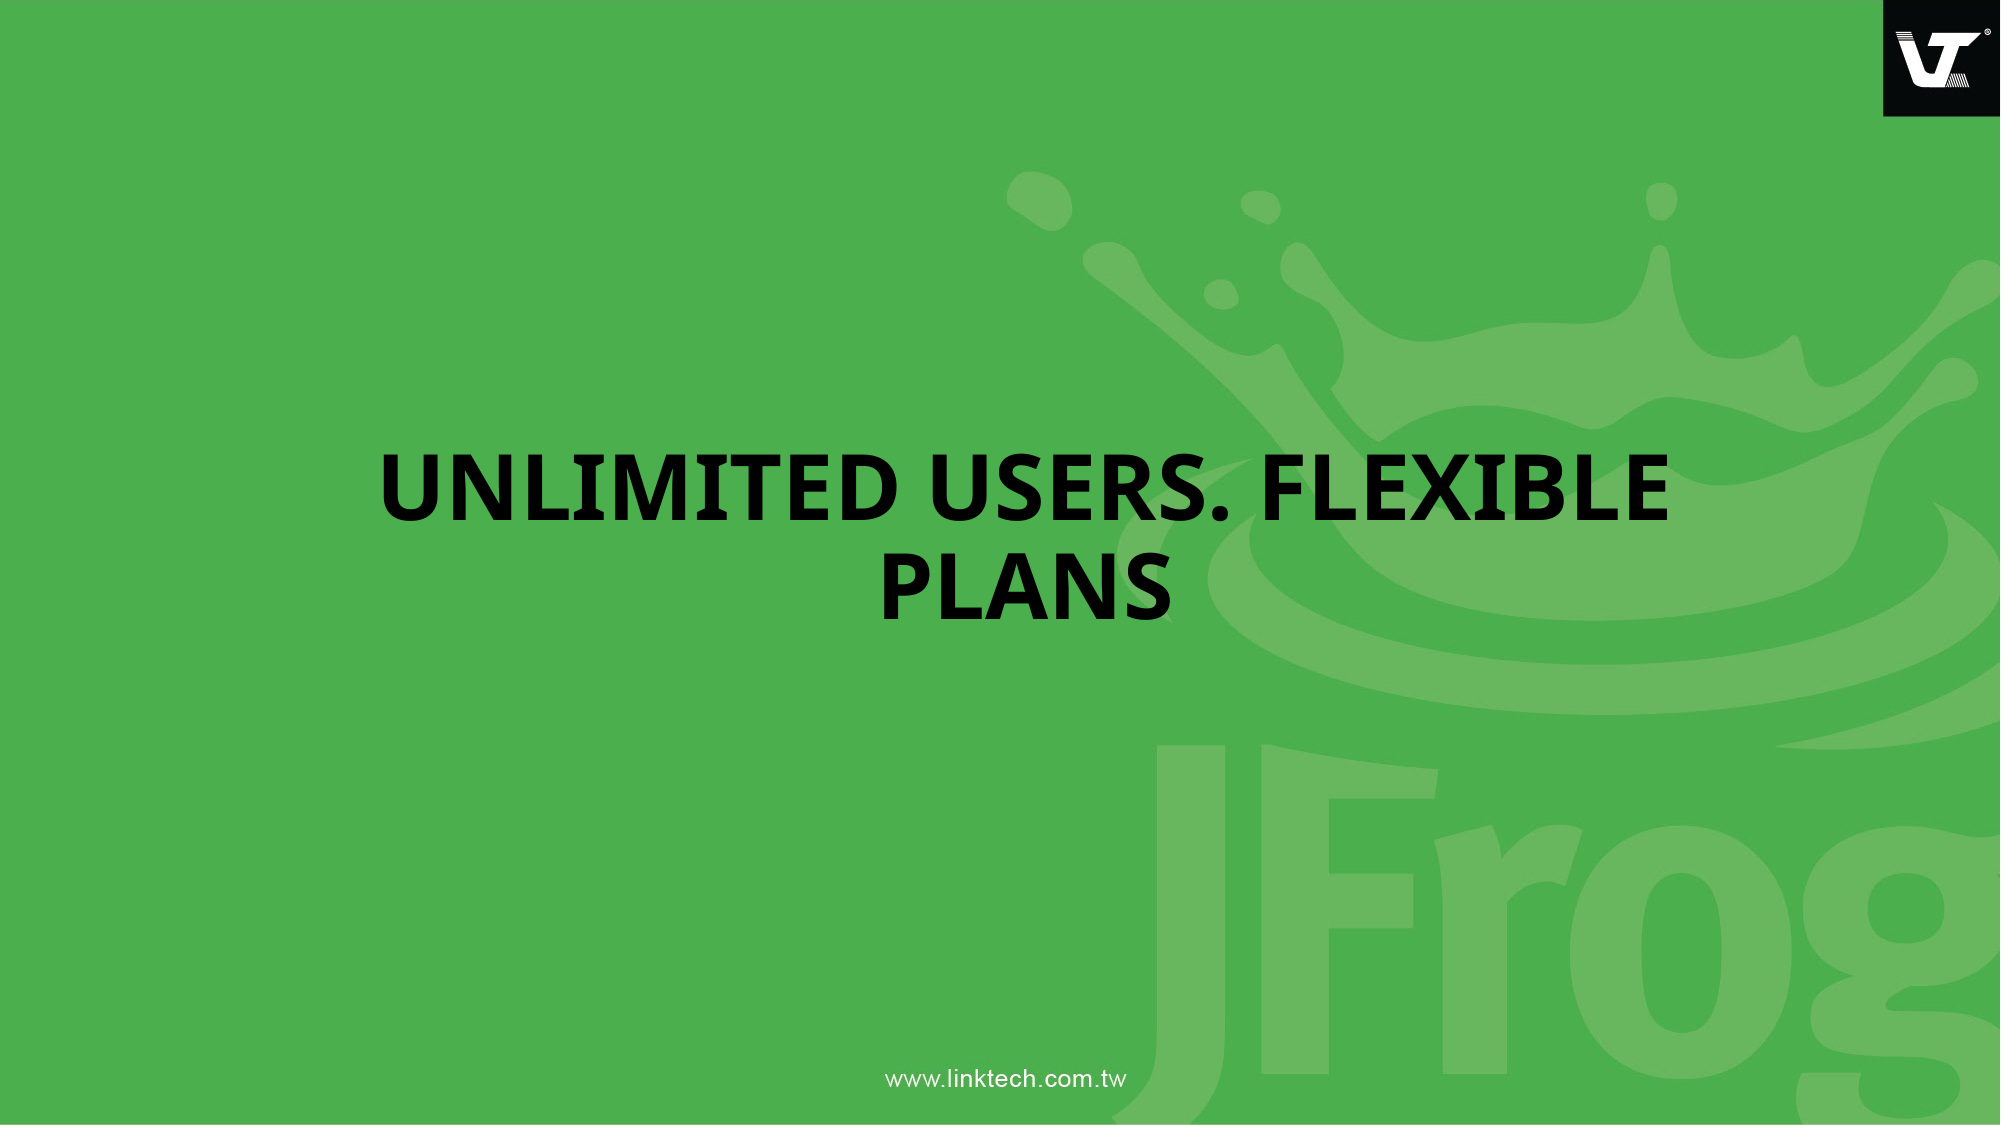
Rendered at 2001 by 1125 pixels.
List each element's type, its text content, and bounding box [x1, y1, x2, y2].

picture [0, 0, 2001, 1125]
title UNLIMITED USERS. FLEXIBLE PLANS [307, 164, 1743, 917]
